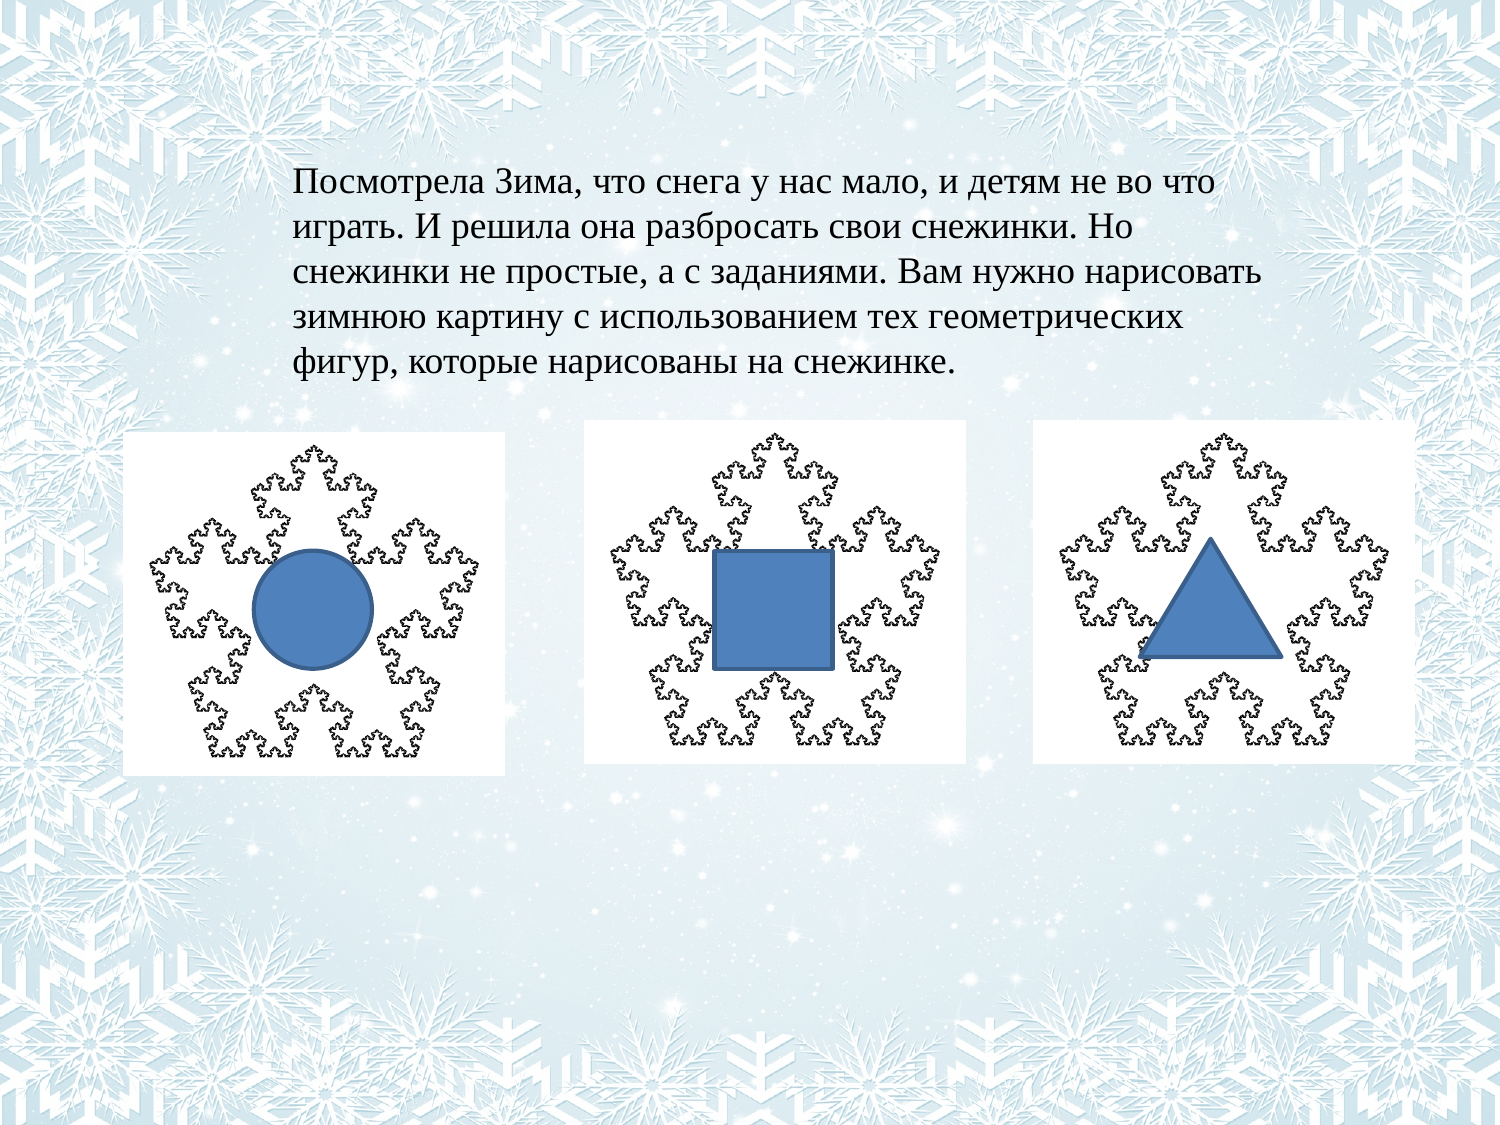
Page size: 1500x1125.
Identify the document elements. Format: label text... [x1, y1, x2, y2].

picture [1033, 420, 1415, 764]
text_box Посмотрела Зима, что снега у нас мало, и детям не во что играть. И решила она разбросать свои снежинки. Но снежинки не простые, а с заданиями. Вам нужно нарисовать зимнюю картину с использованием тех геометрических фигур, которые нарисованы на снежинке. [277, 148, 1294, 389]
picture [584, 420, 966, 764]
picture [123, 432, 505, 776]
